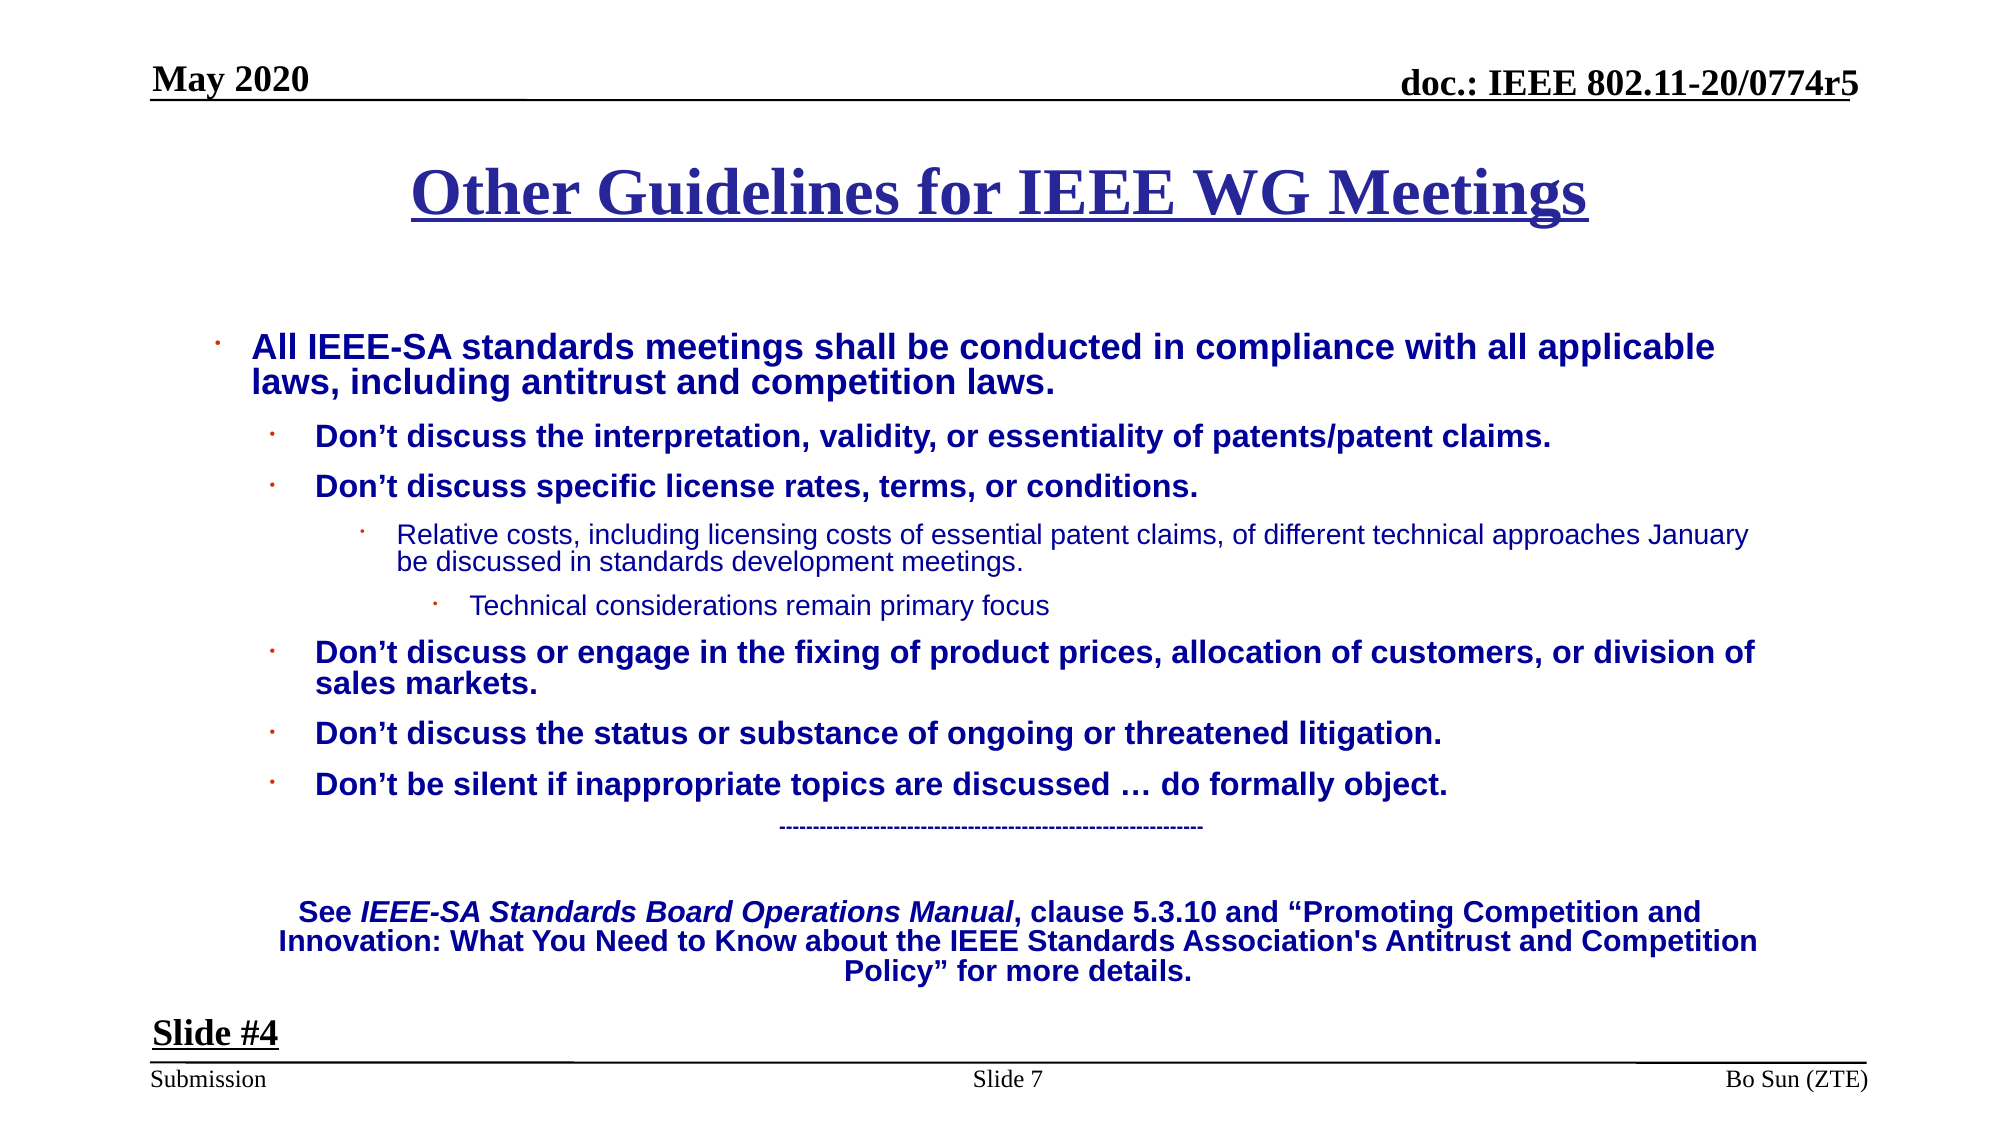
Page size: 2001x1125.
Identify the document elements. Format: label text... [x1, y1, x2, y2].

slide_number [152, 54, 563, 100]
slide_number Slide [949, 1061, 1067, 1123]
text_box Slide #4 [137, 1000, 294, 1061]
footer Bo Sun (ZTE) [1171, 1061, 1869, 1093]
text_box Other Guidelines for IEEE WG Meetings [362, 100, 1638, 276]
text_box All IEEE-SA standards meetings shall be conducted in compliance with all applicable laws, including antitrust and competition laws. Don’t discuss the interpretation, validity, or essentiality of patents/patent claims. Don’t discuss specific license rates, terms, or conditions. Relative costs, including licensing costs of essential patent claims, of different technical approaches January be discussed in standards development meetings. Technical considerations remain primary focus Don’t discuss or engage in the fixing of product prices, allocation of customers, or division of sales markets. Don’t discuss the status or substance of ongoing or threatened litigation. Don’t be silent if inappropriate topics are discussed … do formally object. --------------------------------------------------------------- See IEEE-SA Standards Board Operations Manual, clause 5.3.10 and “Promoting Competition and Innovation: What You Need to Know about the IEEE Standards Association's Antitrust and Competition Policy” for more details. [200, 300, 1800, 1000]
